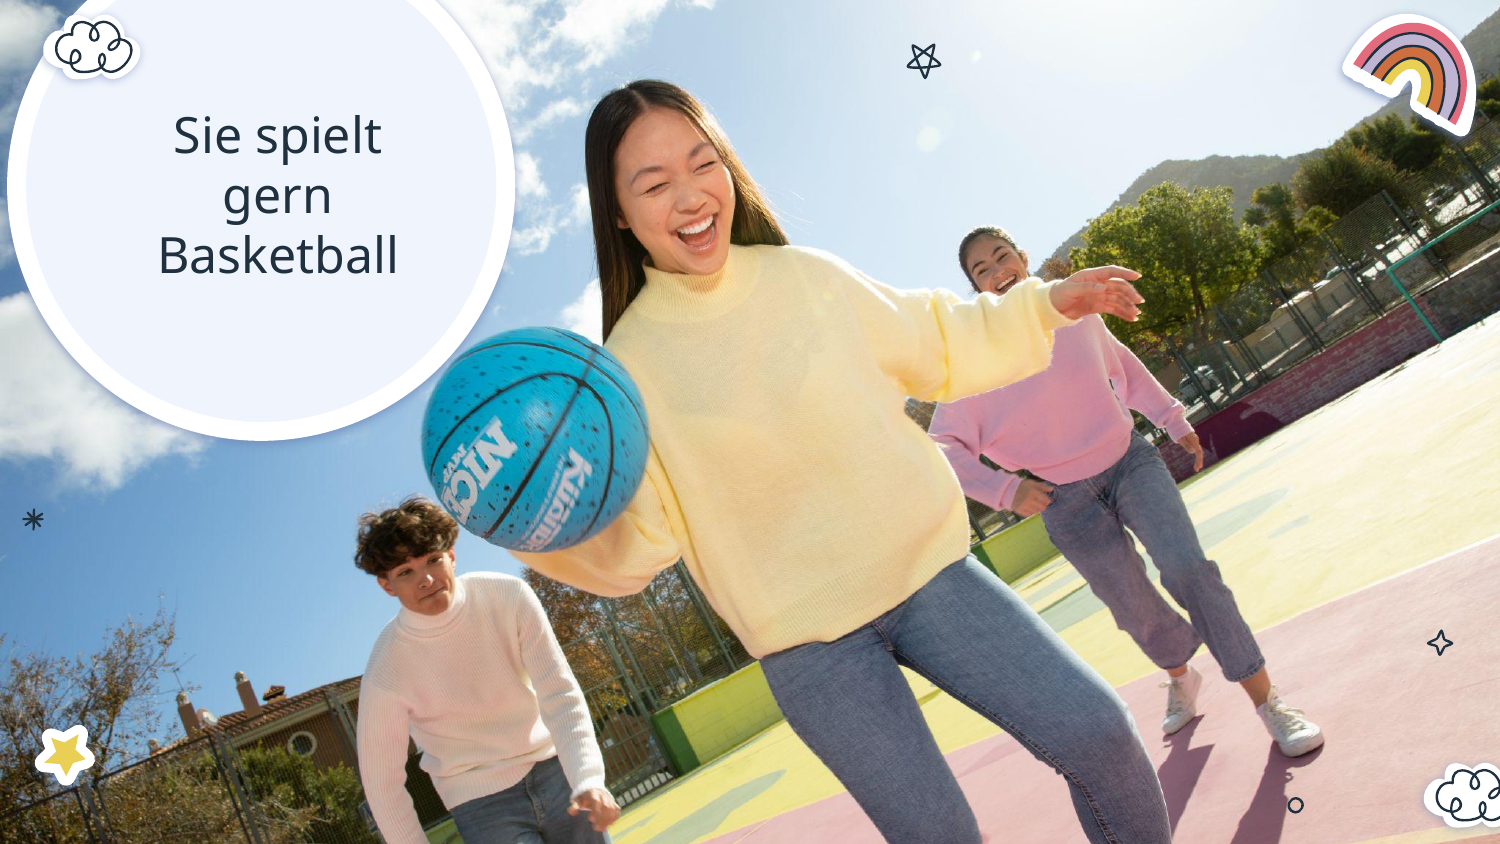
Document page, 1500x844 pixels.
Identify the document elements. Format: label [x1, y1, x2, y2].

text_box [1415, 762, 1500, 828]
text_box [43, 733, 86, 777]
picture [0, 0, 1500, 844]
text_box [21, 508, 45, 531]
text_box [1348, 23, 1488, 122]
text_box [34, 14, 150, 80]
